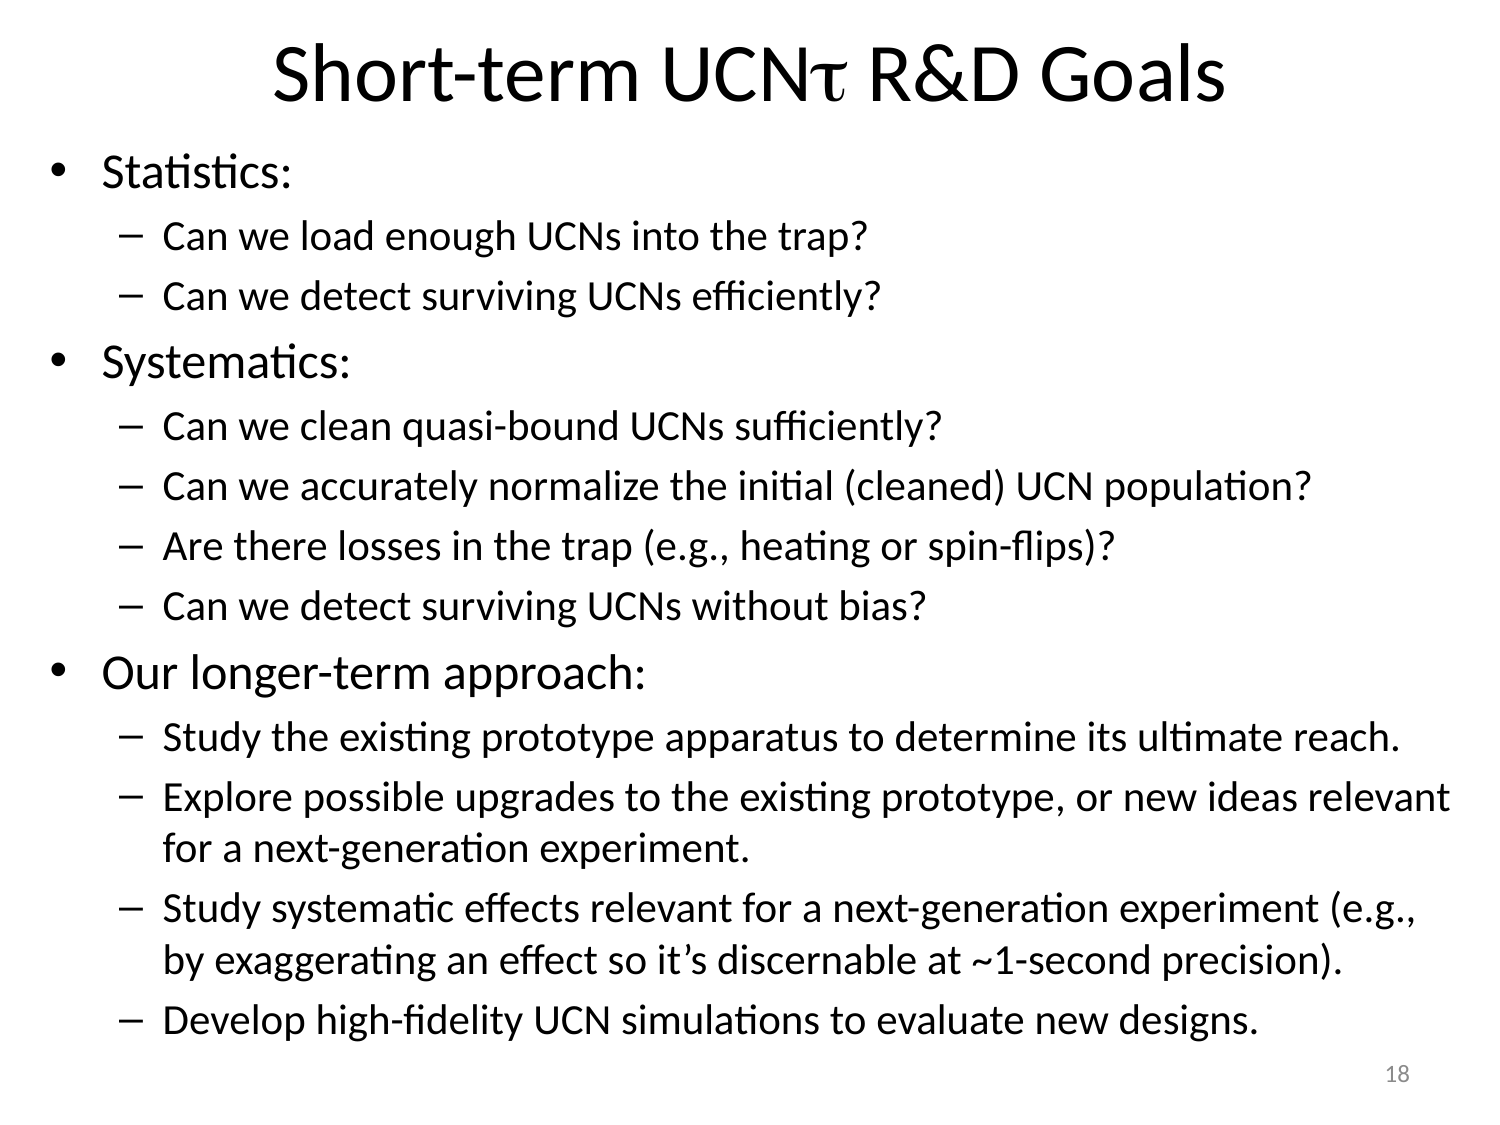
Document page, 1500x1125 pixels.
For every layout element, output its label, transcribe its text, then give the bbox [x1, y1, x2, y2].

list Statistics: Can we load enough UCNs into the trap? Can we detect surviving UCNs efficiently? Systematics: Can we clean quasi-bound UCNs sufficiently? Can we accurately normalize the initial (cleaned) UCN population? Are there losses in the trap (e.g., heating or spin-flips)? Can we detect surviving UCNs without bias? Our longer-term approach: Study the existing prototype apparatus to determine its ultimate reach. Explore possible upgrades to the existing prototype, or new ideas relevant for a next-generation experiment. Study systematic effects relevant for a next-generation experiment (e.g., by exaggerating an effect so it’s discernable at ~1-second precision). Develop high-fidelity UCN simulations to evaluate new designs. [34, 131, 1468, 1070]
title Short-term UCNt R&D Goals [75, 4, 1425, 131]
slide_number 18 [1074, 1042, 1425, 1103]
